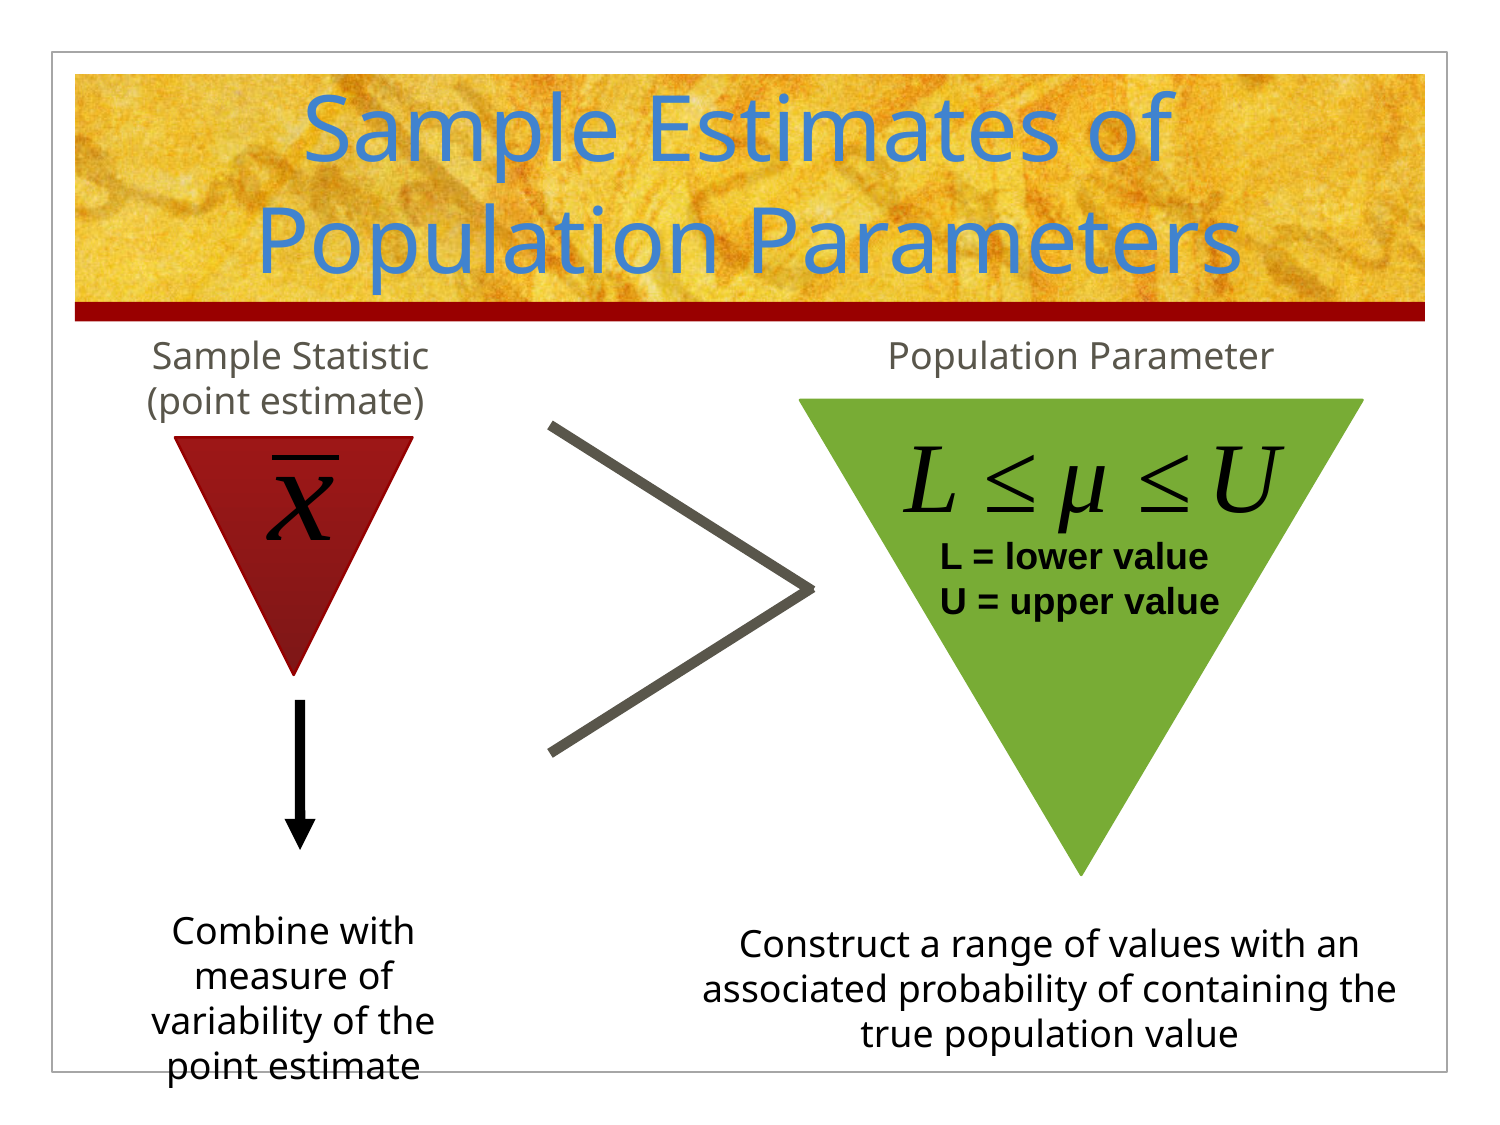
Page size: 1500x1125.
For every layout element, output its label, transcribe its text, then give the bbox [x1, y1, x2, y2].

text_box Population Parameter [800, 324, 1363, 385]
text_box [174, 436, 414, 676]
title Sample Estimates of Population Parameters [108, 74, 1392, 292]
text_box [549, 424, 799, 755]
text_box [293, 699, 307, 850]
text_box Sample Statistic (point estimate) [75, 324, 507, 430]
picture [75, 74, 1425, 301]
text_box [799, 399, 1364, 876]
text_box Construct a range of values with an associated probability of containing the true population value [650, 912, 1450, 1063]
text_box Combine with measure of variability of the point estimate [99, 899, 488, 1095]
